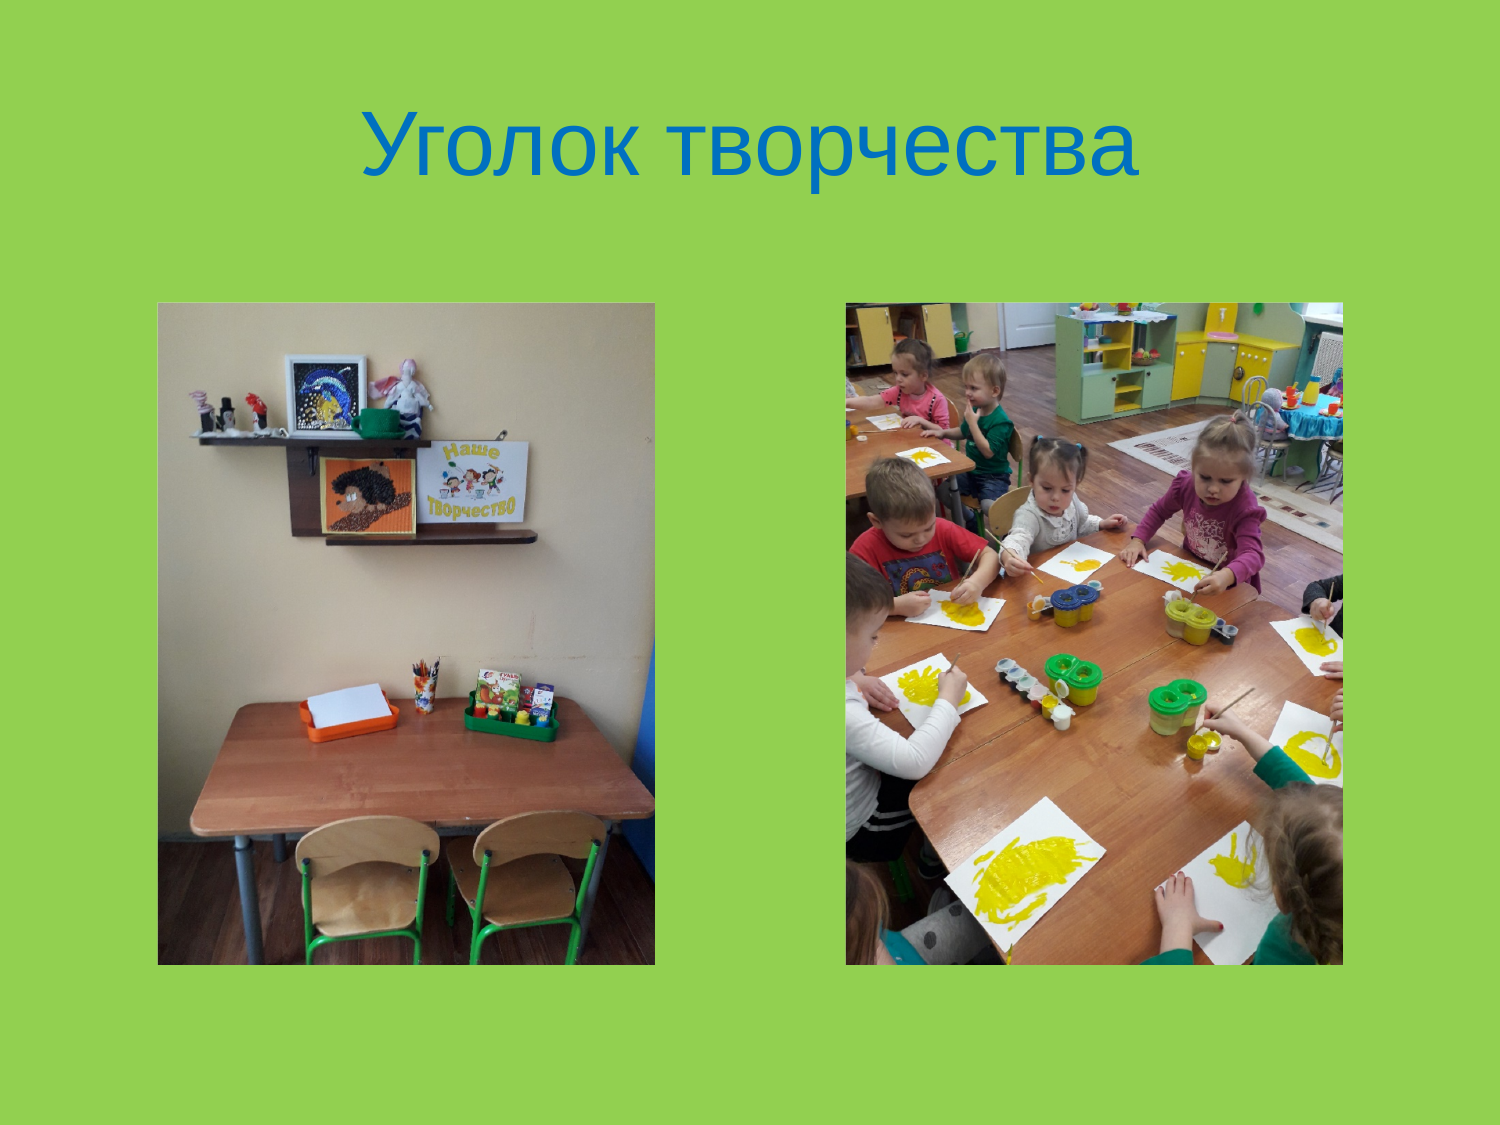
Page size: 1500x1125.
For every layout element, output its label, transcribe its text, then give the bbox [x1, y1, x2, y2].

picture [158, 303, 655, 384]
picture [158, 883, 655, 964]
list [762, 384, 1426, 883]
picture [846, 883, 1343, 964]
title Уголок творчества [75, 45, 1425, 233]
picture [846, 303, 1343, 384]
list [74, 384, 738, 883]
